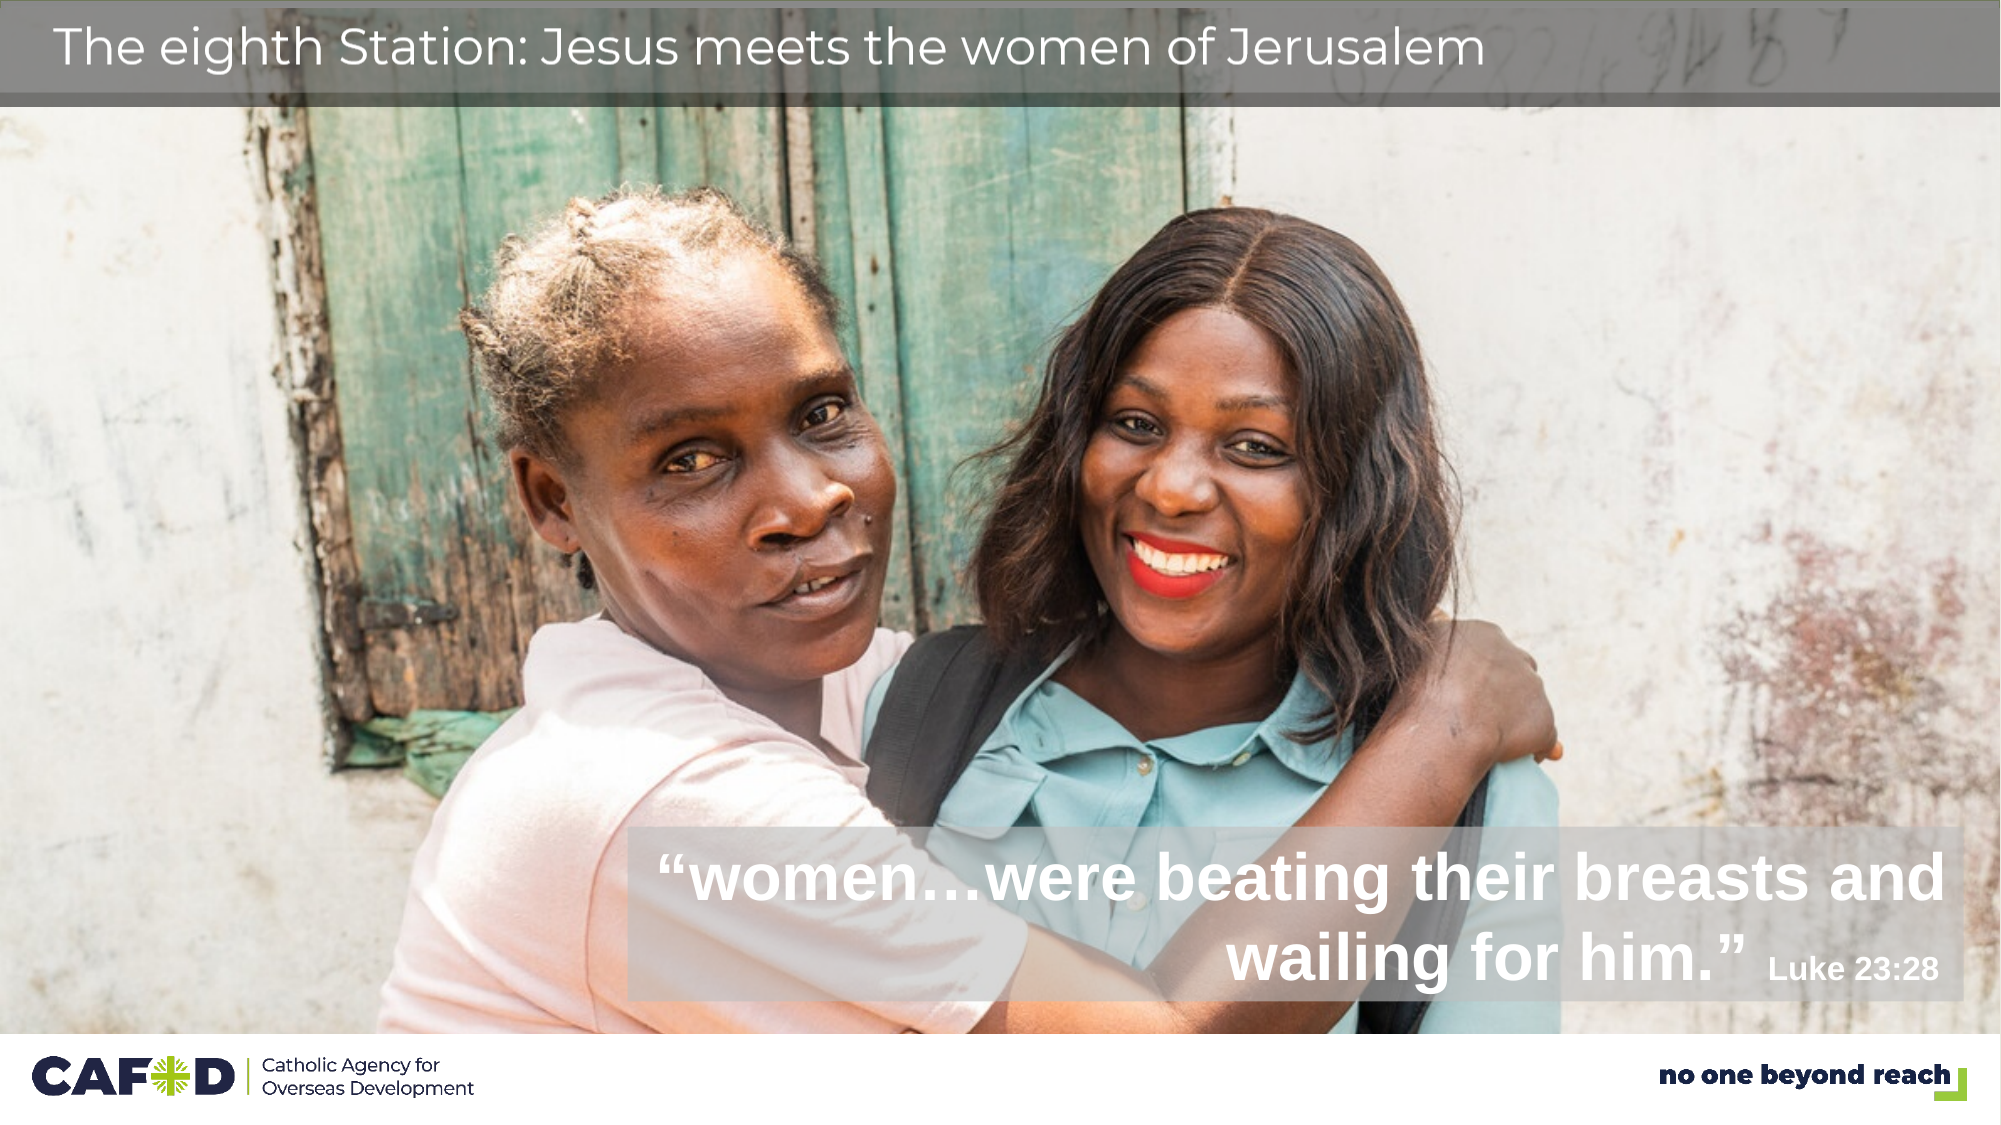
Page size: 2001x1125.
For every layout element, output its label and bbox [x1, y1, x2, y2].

picture [0, 0, 2000, 1033]
text_box [0, 1033, 2000, 1125]
